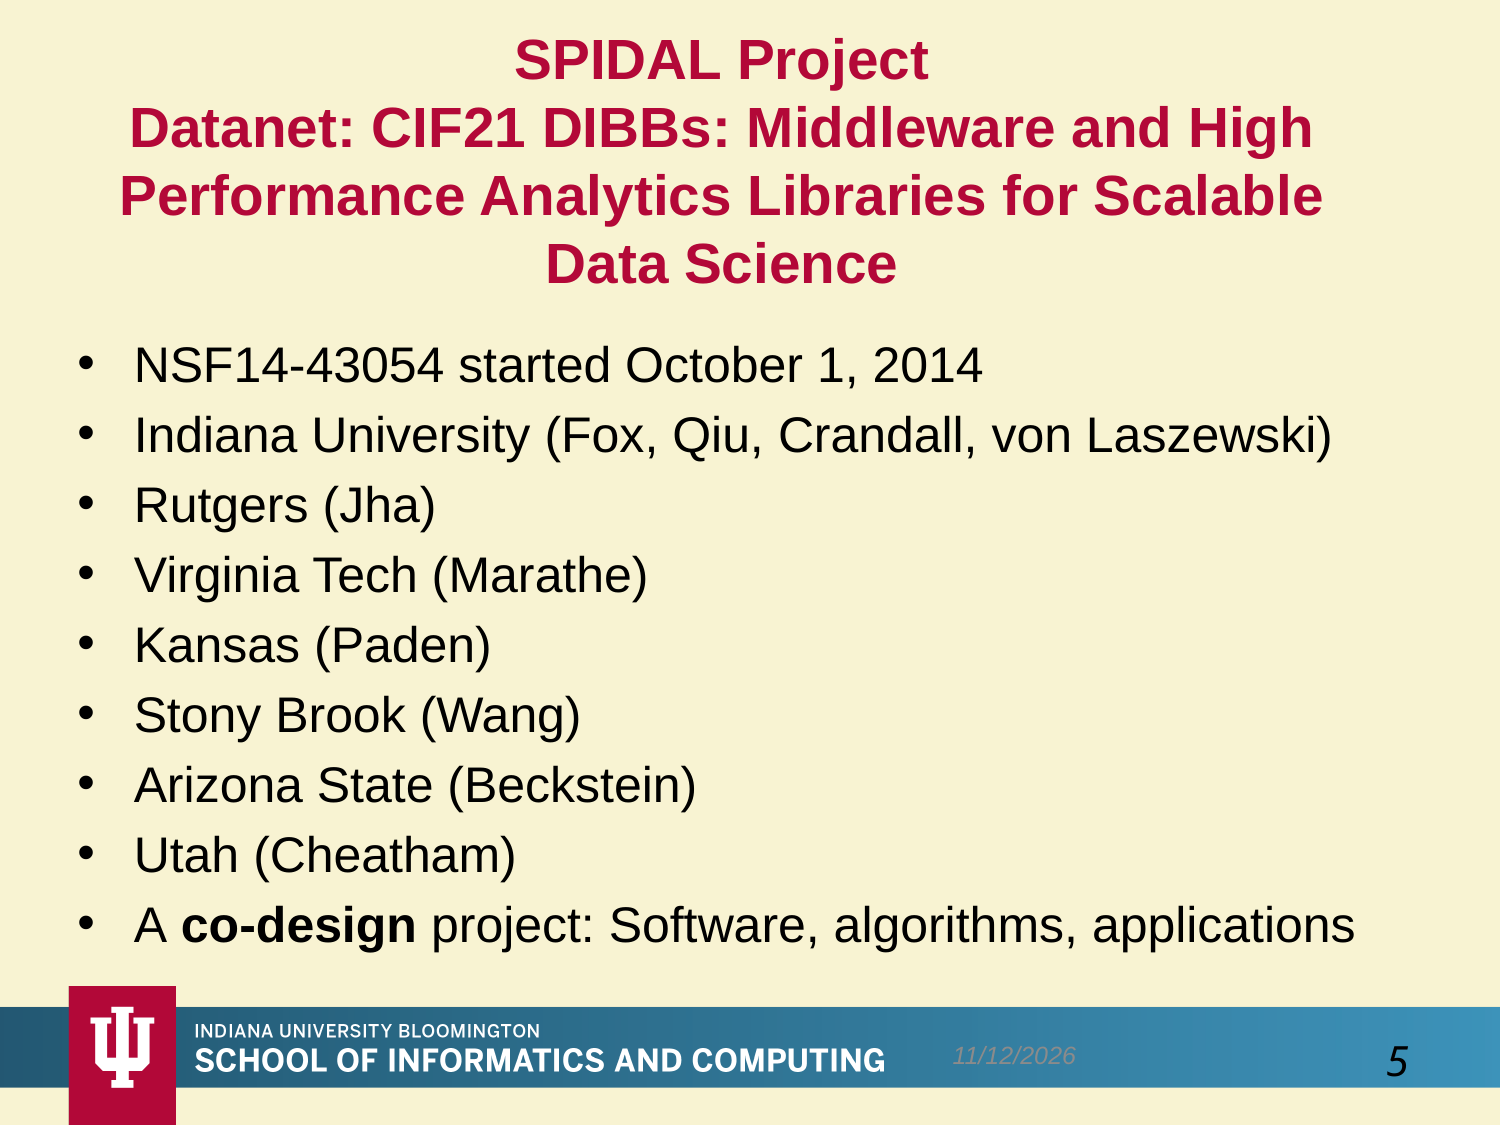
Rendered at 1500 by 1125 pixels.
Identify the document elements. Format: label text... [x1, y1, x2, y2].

title SPIDAL Project Datanet: CIF21 DIBBs: Middleware and High Performance Analytics Libraries for Scalable Data Science [84, 15, 1360, 303]
subtitle NSF14-43054 started October 1, 2014 Indiana University (Fox, Qiu, Crandall, von Laszewski) Rutgers (Jha) Virginia Tech (Marathe) Kansas (Paden) Stony Brook (Wang) Arizona State (Beckstein) Utah (Cheatham) A co-design project: Software, algorithms, applications [62, 324, 1450, 748]
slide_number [937, 1024, 1275, 1085]
picture [0, 986, 1500, 1125]
slide_number 5 [1371, 1026, 1479, 1076]
